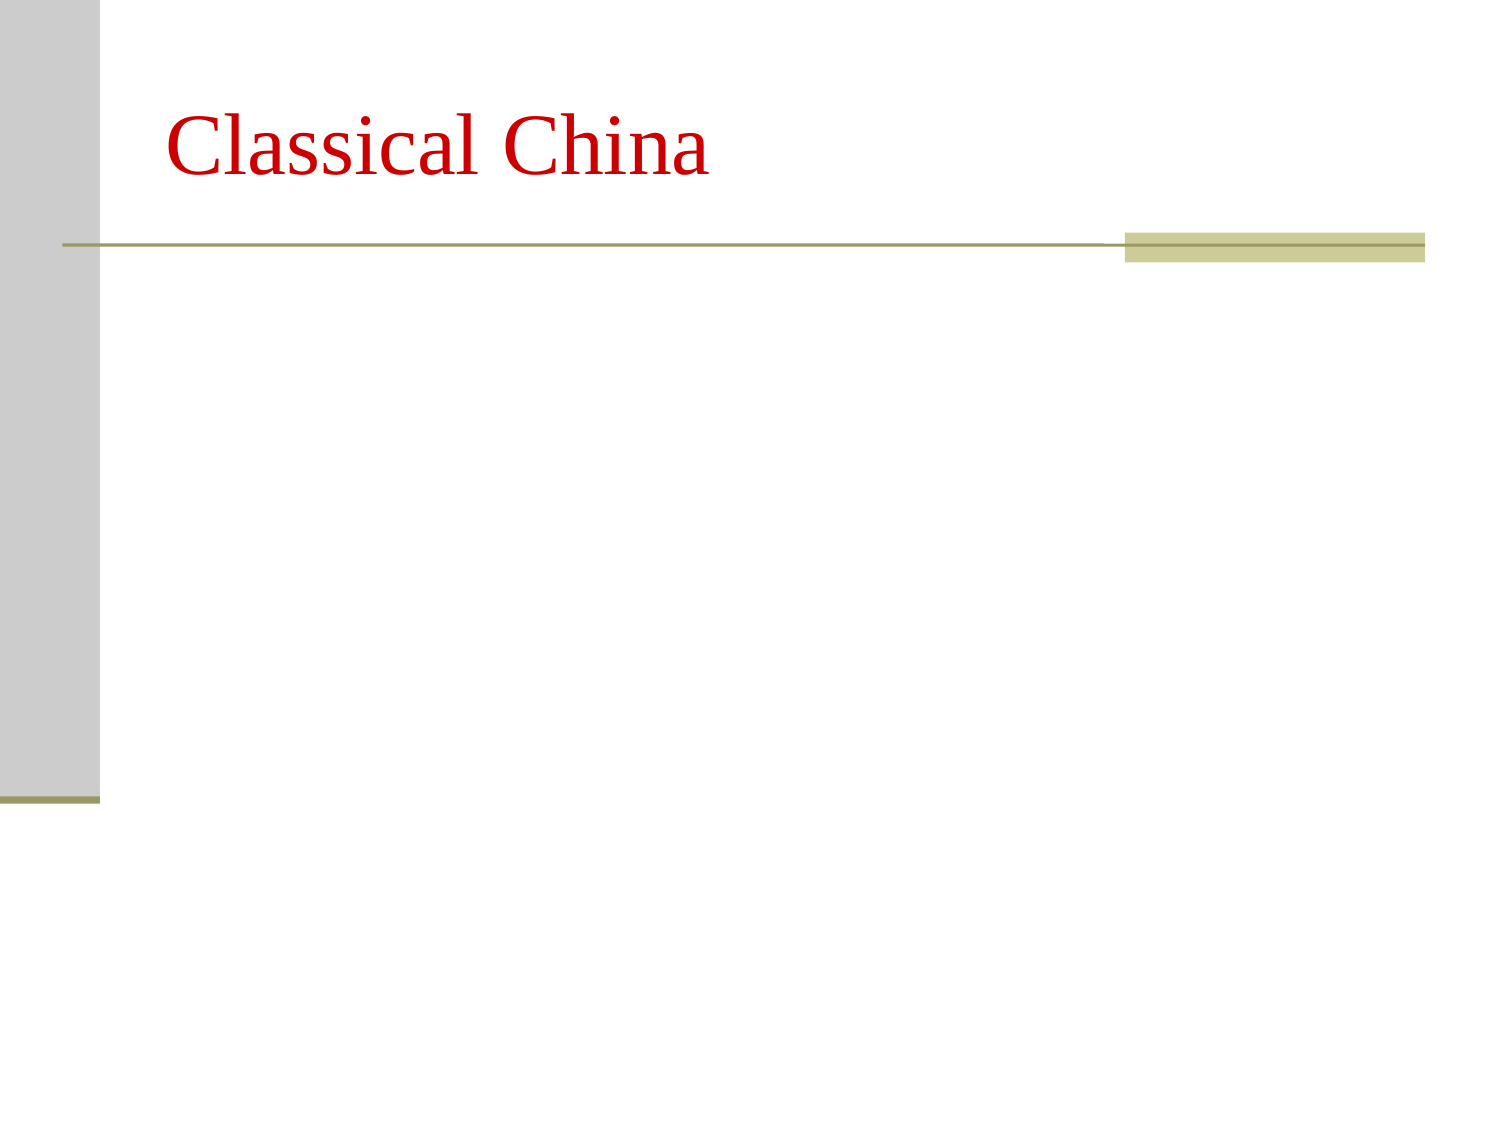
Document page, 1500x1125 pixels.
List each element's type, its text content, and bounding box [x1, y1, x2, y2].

title Classical China [149, 45, 1426, 234]
